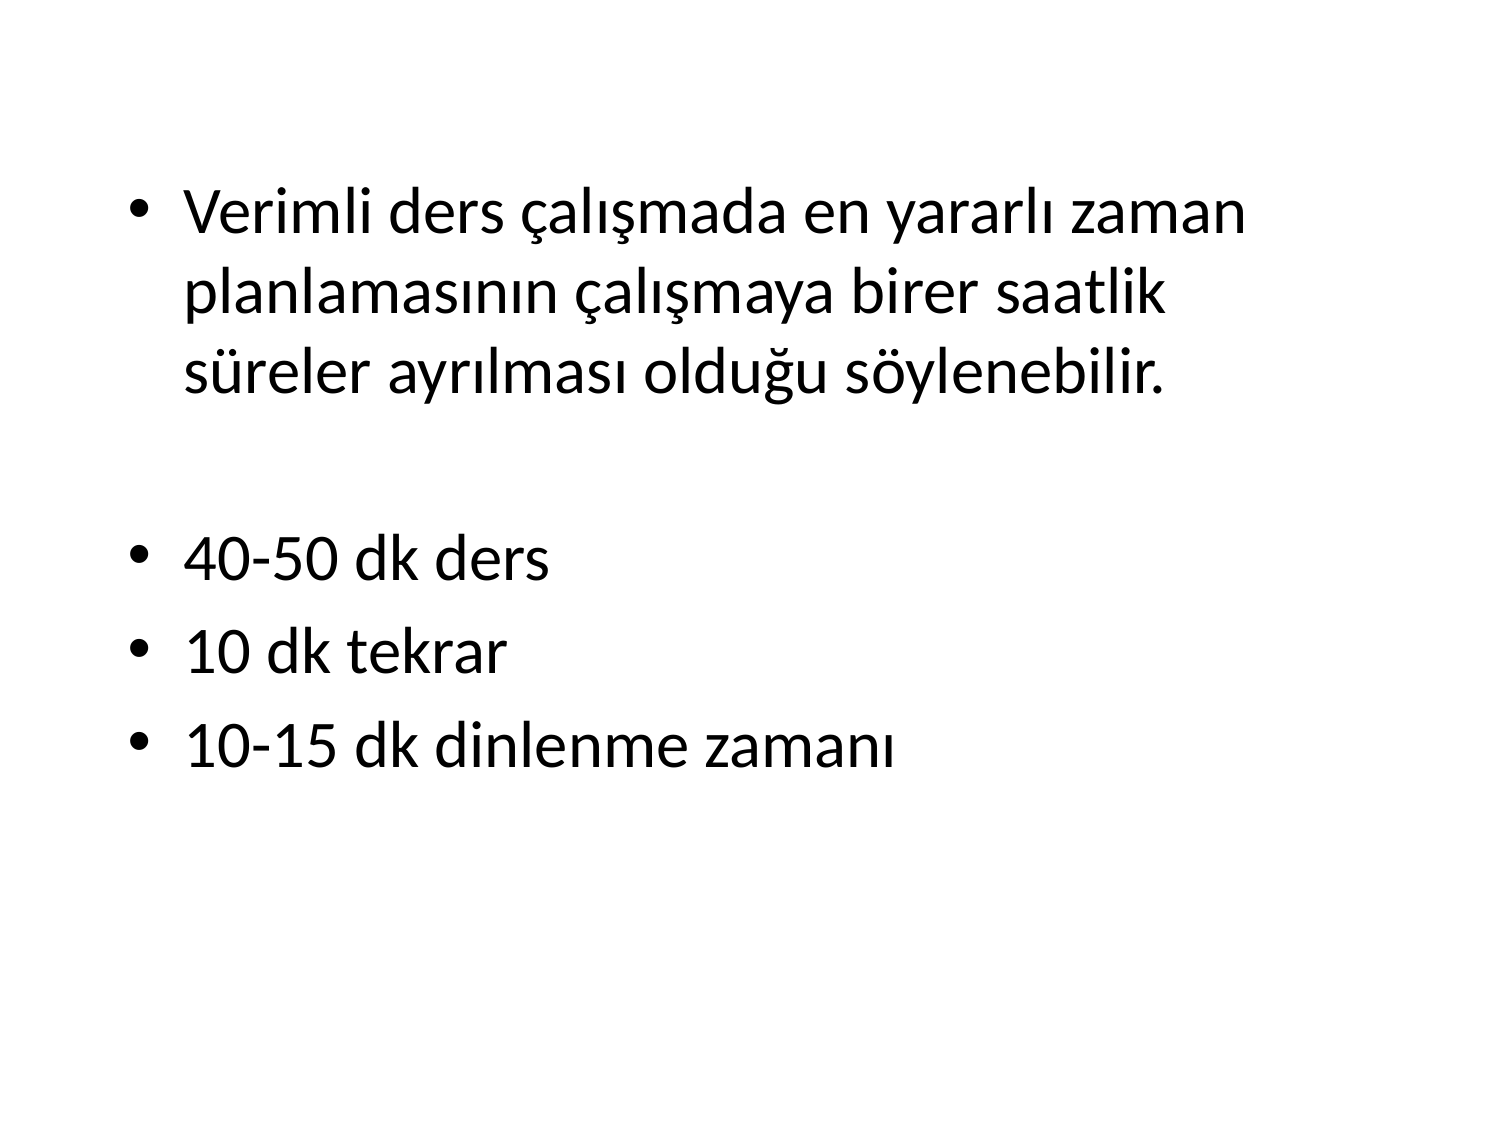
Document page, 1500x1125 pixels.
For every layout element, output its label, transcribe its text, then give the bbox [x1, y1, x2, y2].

list Verimli ders çalışmada en yararlı zaman planlamasının çalışmaya birer saatlik süreler ayrılması olduğu söylenebilir. 40-50 dk ders 10 dk tekrar 10-15 dk dinlenme zamanı [112, 66, 1375, 900]
